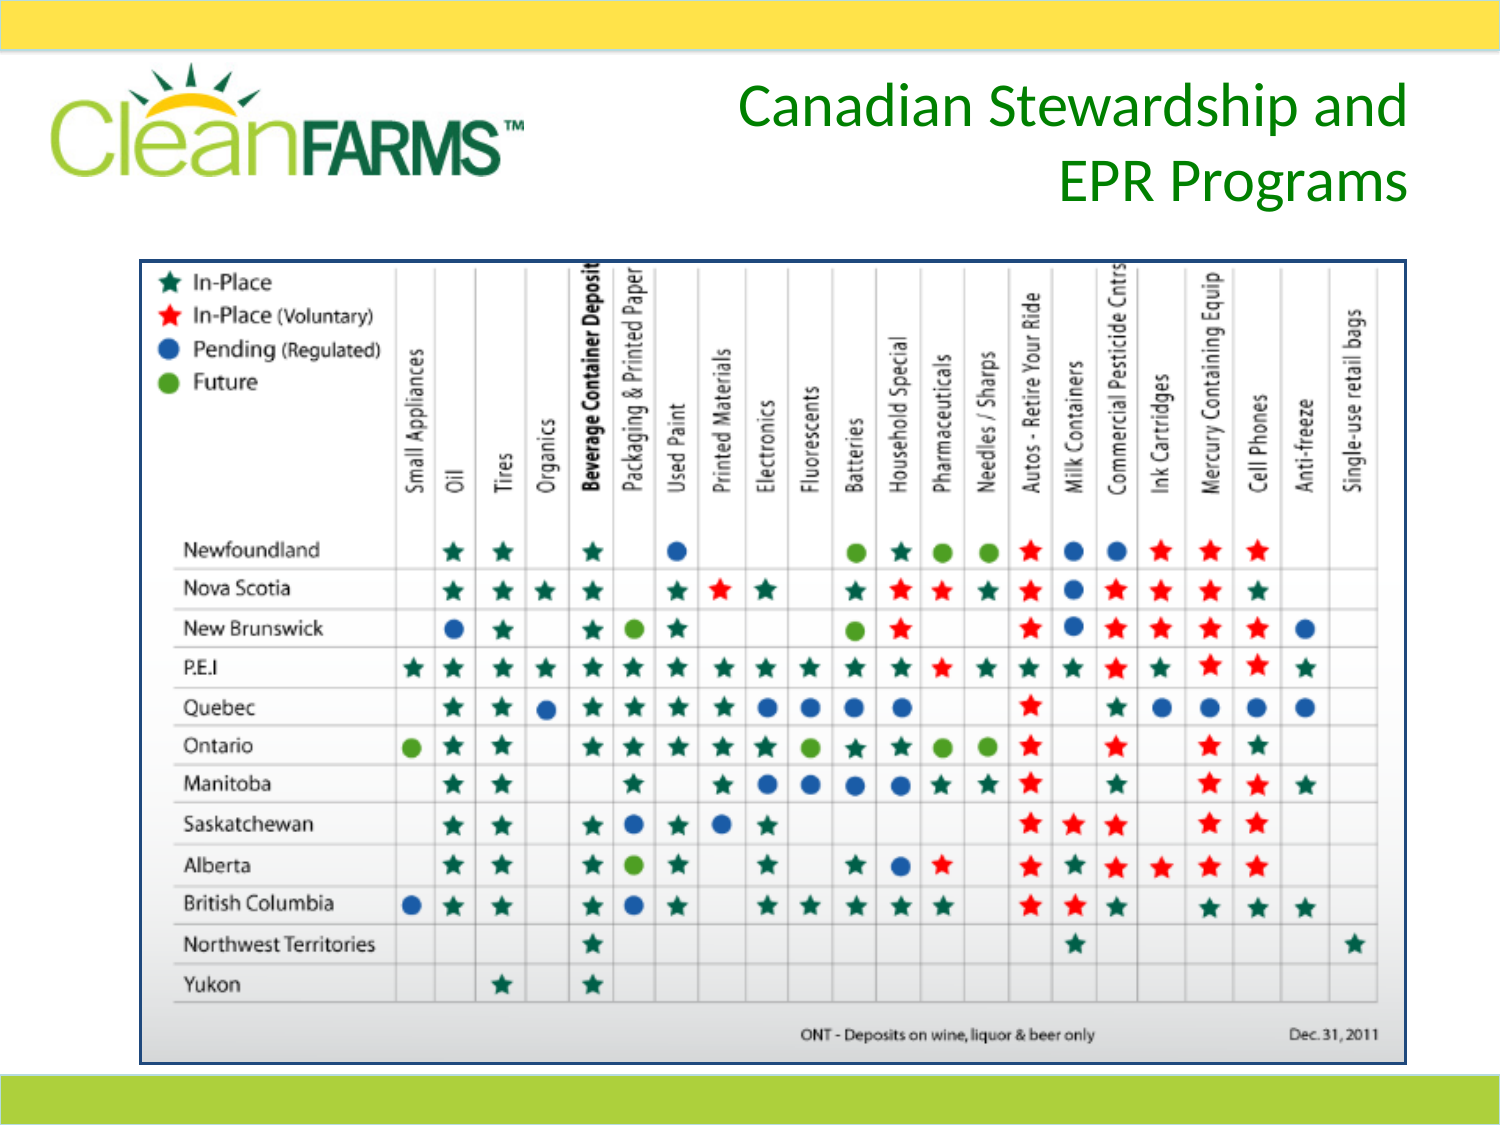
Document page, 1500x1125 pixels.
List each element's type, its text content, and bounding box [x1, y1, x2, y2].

title Canadian Stewardship and EPR Programs [662, 45, 1425, 233]
picture [50, 62, 524, 177]
picture [141, 262, 1405, 1063]
